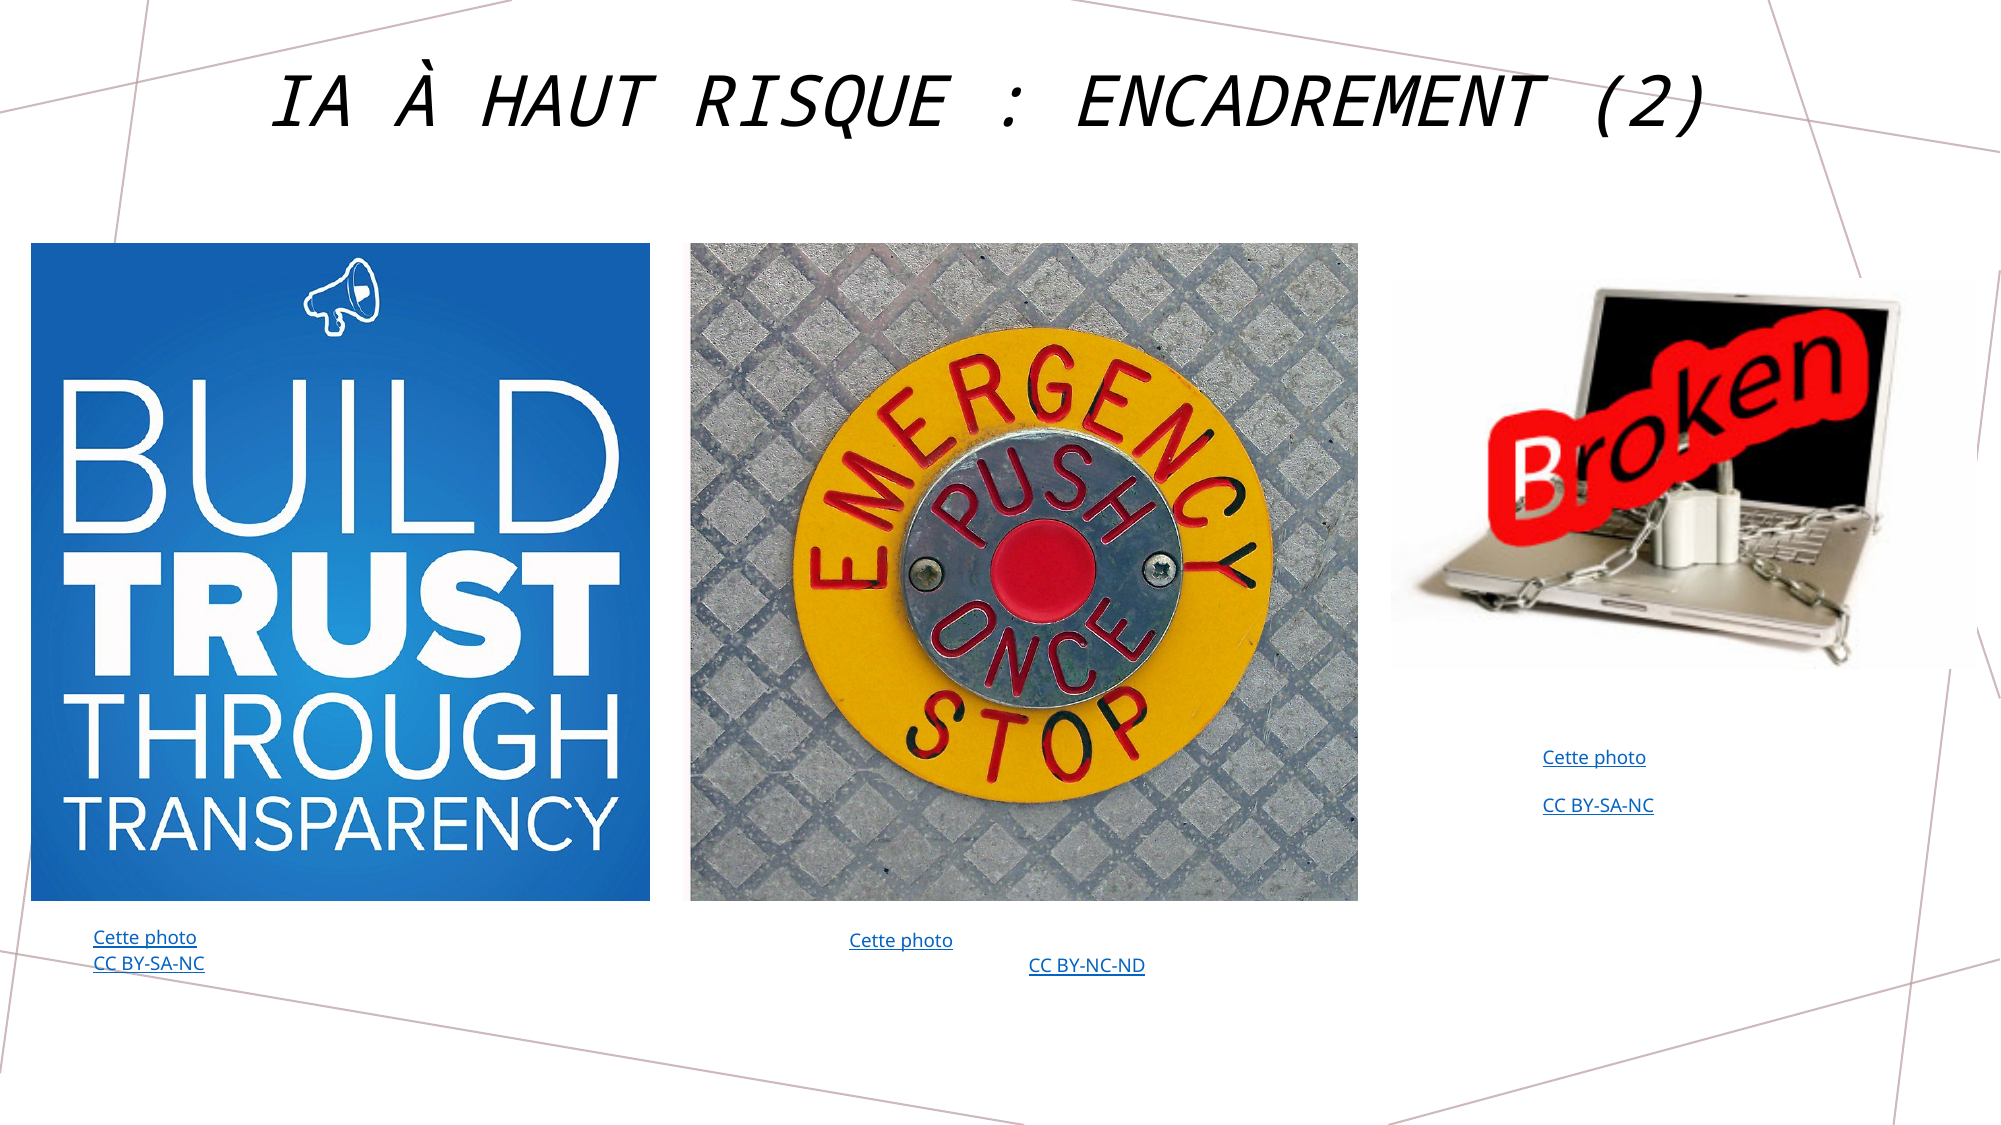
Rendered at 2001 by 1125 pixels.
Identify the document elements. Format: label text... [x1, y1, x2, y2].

text_box Cette photo par Auteur inconnu est soumise à la licence CC BY-NC-ND [834, 920, 1239, 987]
picture [1391, 278, 1977, 669]
picture [683, 243, 1358, 901]
picture [31, 243, 650, 901]
title IA à haut risque : encadrement (2) [249, 42, 1768, 149]
text_box Cette photo par Auteur inconnu est soumise à la licence CC BY-SA-NC [1527, 738, 1841, 827]
text_box Cette photo par Auteur inconnu est soumise à la licence CC BY-SA-NC [78, 918, 681, 985]
